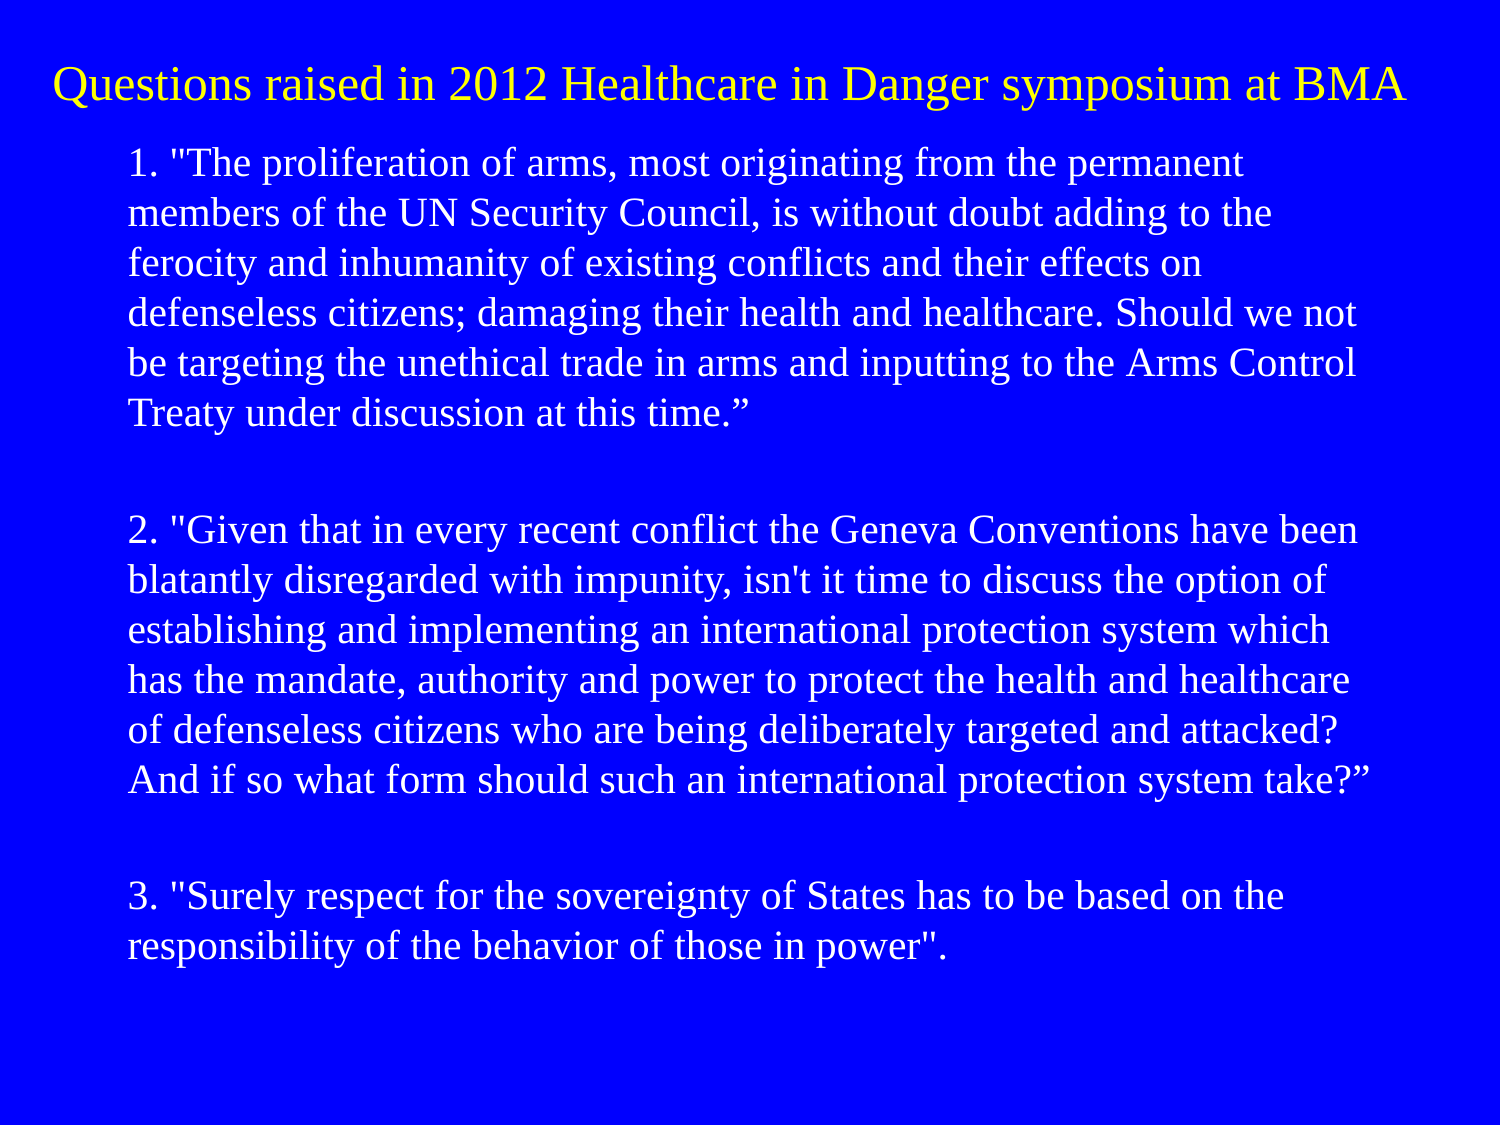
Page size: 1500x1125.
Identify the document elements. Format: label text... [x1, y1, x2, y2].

title Questions raised in 2012 Healthcare in Danger symposium at BMA [0, 0, 1448, 128]
list 1. "The proliferation of arms, most originating from the permanent members of the UN Security Council, is without doubt adding to the ferocity and inhumanity of existing conflicts and their effects on defenseless citizens; damaging their health and healthcare. Should we not be targeting the unethical trade in arms and inputting to the Arms Control Treaty under discussion at this time.” 2. "Given that in every recent conflict the Geneva Conventions have been blatantly disregarded with impunity, isn't it time to discuss the option of establishing and implementing an international protection system which has the mandate, authority and power to protect the health and healthcare of defenseless citizens who are being deliberately targeted and attacked? And if so what form should such an international protection system take?” 3. "Surely respect for the sovereignty of States has to be based on the responsibility of the behavior of those in power". [112, 126, 1389, 1059]
